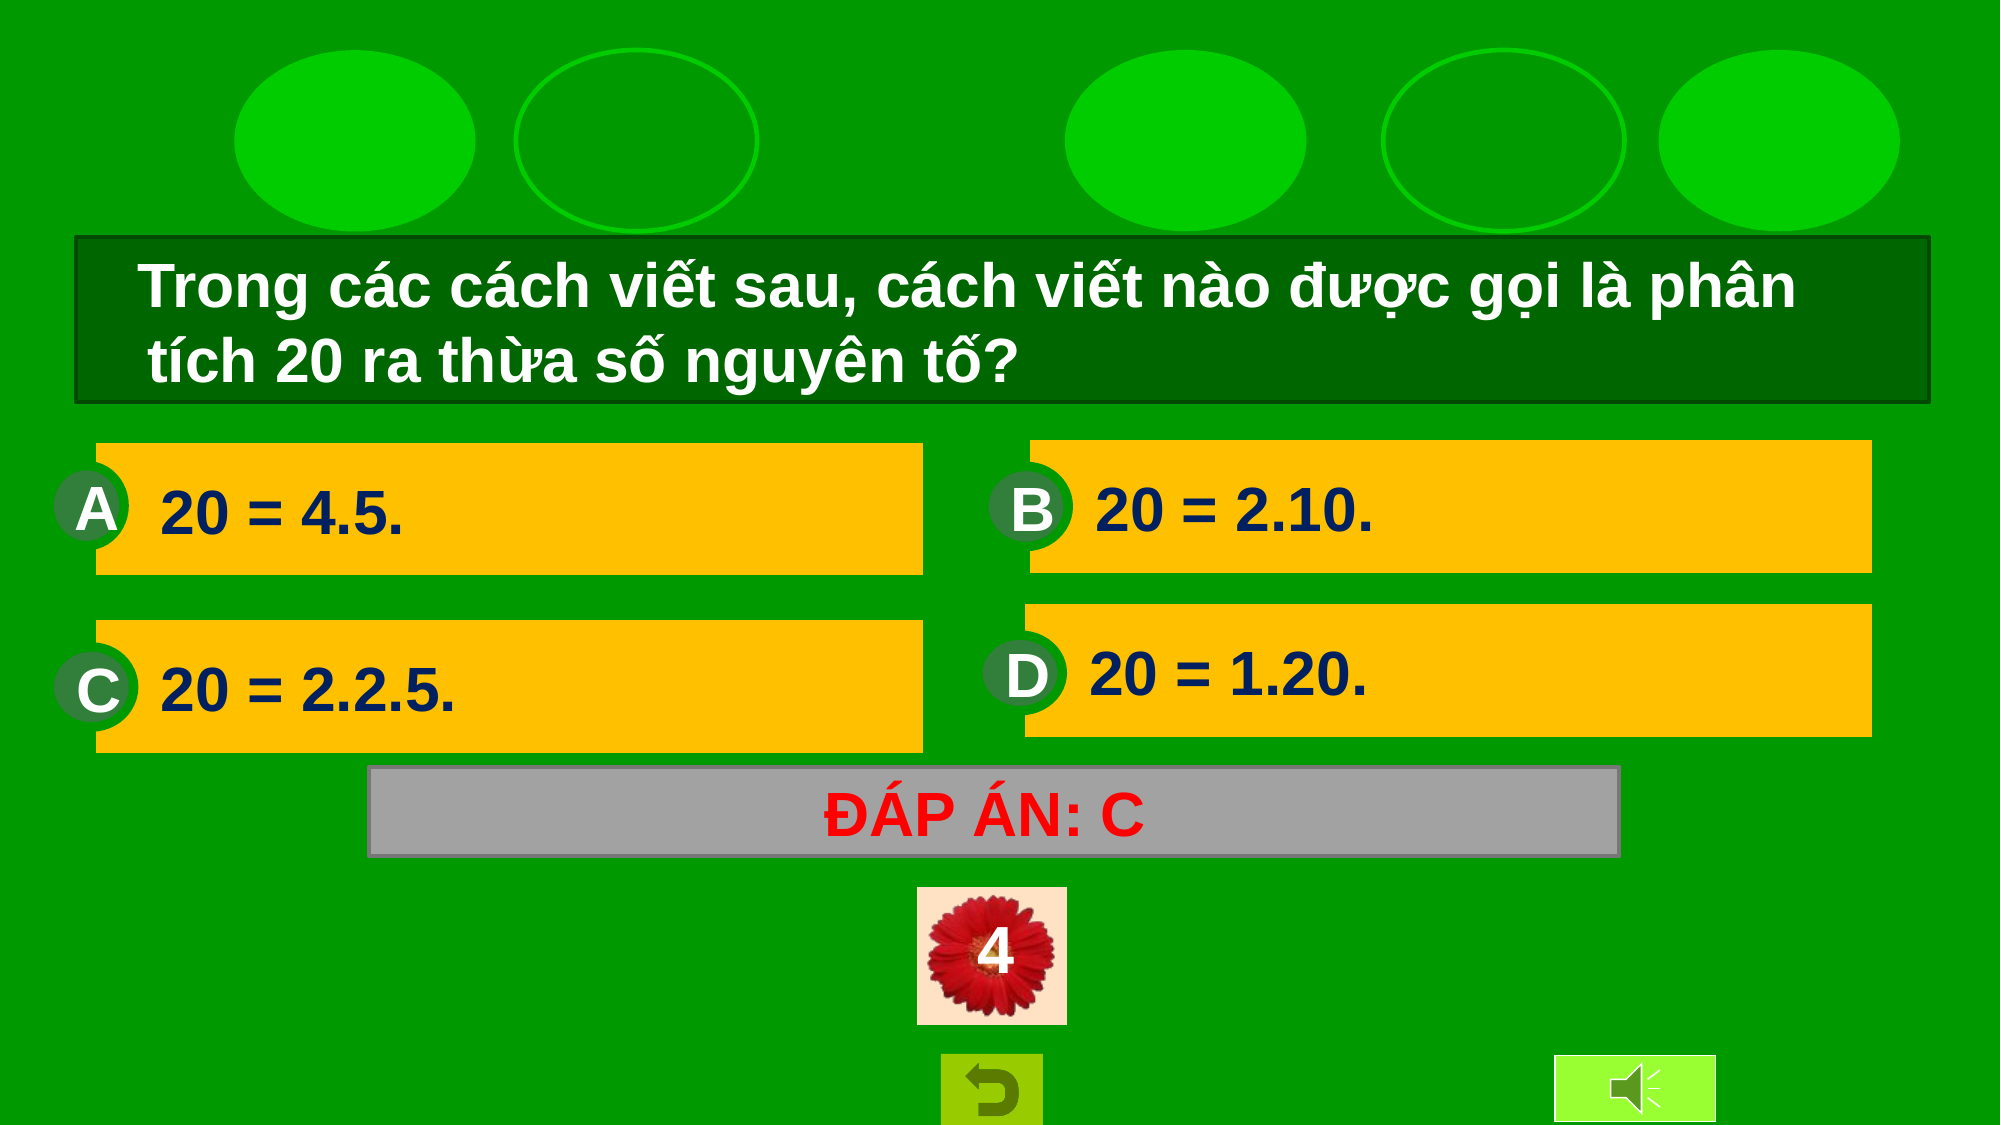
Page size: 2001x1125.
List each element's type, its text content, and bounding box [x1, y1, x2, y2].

text_box ĐÁP ÁN: C [367, 765, 1621, 858]
text_box D [975, 632, 1065, 713]
text_box C [47, 644, 136, 730]
text_box B [981, 464, 1071, 549]
text_box 20 = 2.2.5. [92, 617, 927, 757]
text_box 20 = 4.5. [92, 439, 927, 579]
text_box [917, 887, 1067, 1026]
text_box [940, 1053, 1043, 1125]
text_box [1555, 1055, 1716, 1122]
text_box A [47, 463, 127, 548]
text_box Trong các cách viết sau, cách viết nào được gọi là phân tích 20 ra thừa số nguyên tố? [74, 235, 1931, 404]
text_box 20 = 1.20. [1021, 600, 1875, 741]
text_box 20 = 2.10. [1027, 436, 1875, 577]
